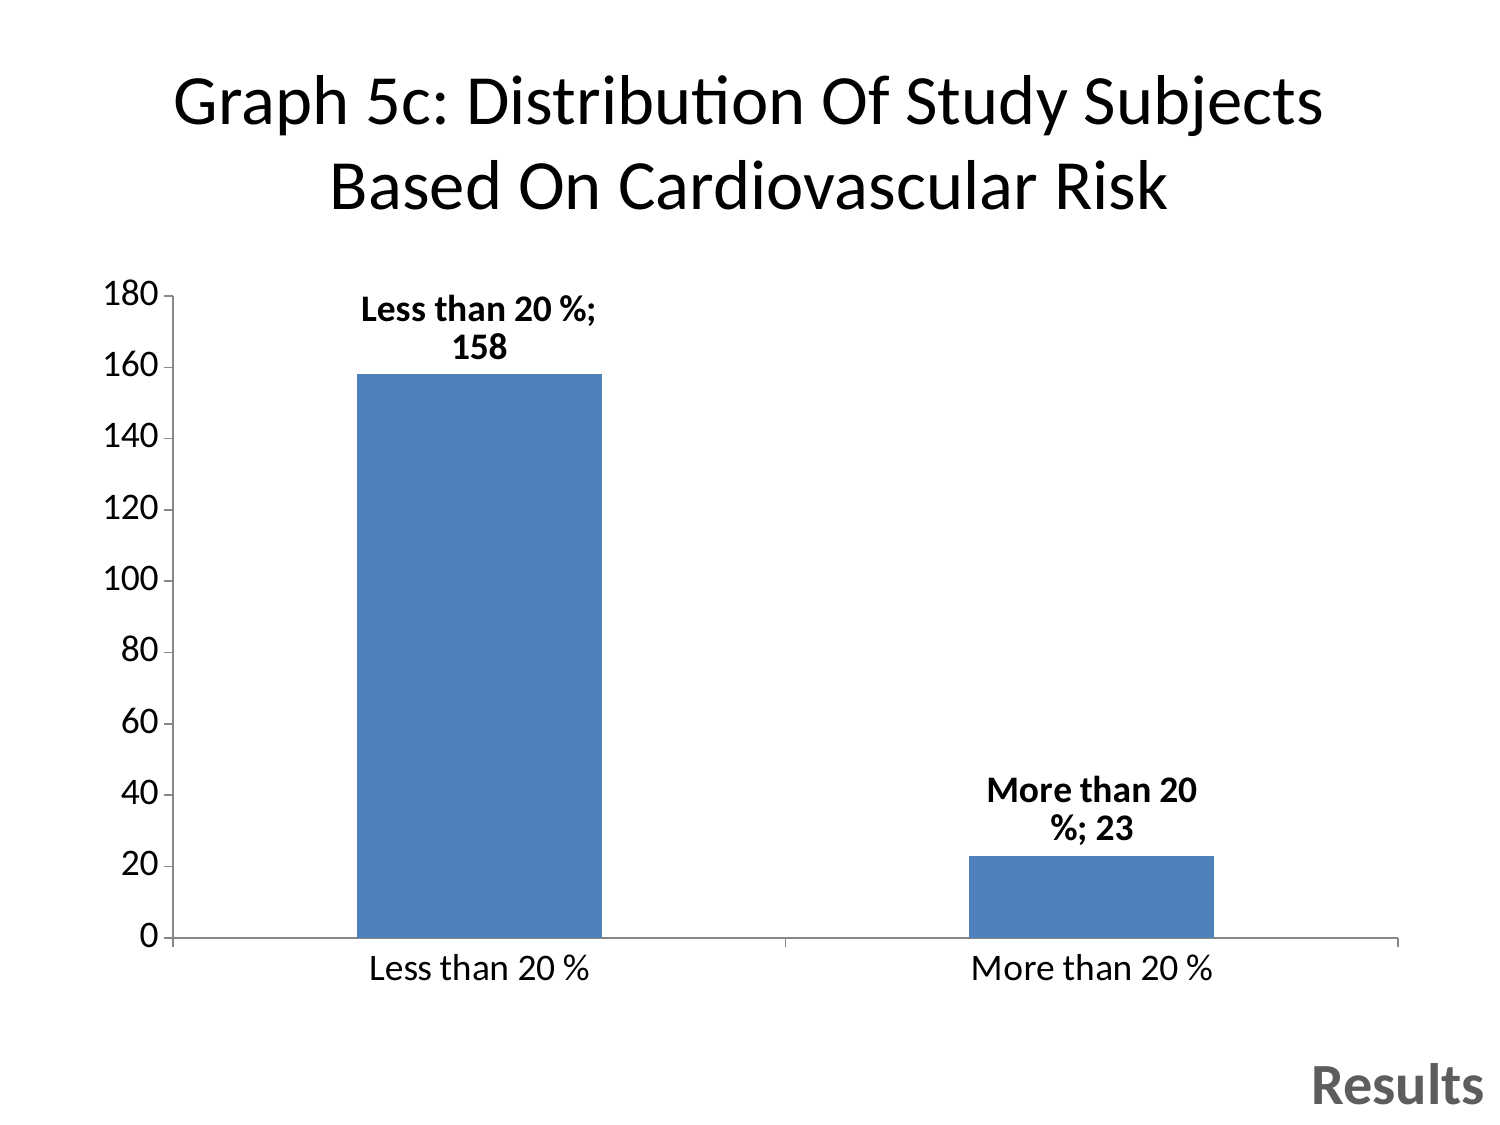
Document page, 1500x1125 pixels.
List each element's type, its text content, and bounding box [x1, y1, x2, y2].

chart [74, 262, 1426, 1006]
text_box Results [0, 1039, 1500, 1124]
title Graph 5c: Distribution Of Study Subjects Based On Cardiovascular Risk [75, 45, 1425, 233]
